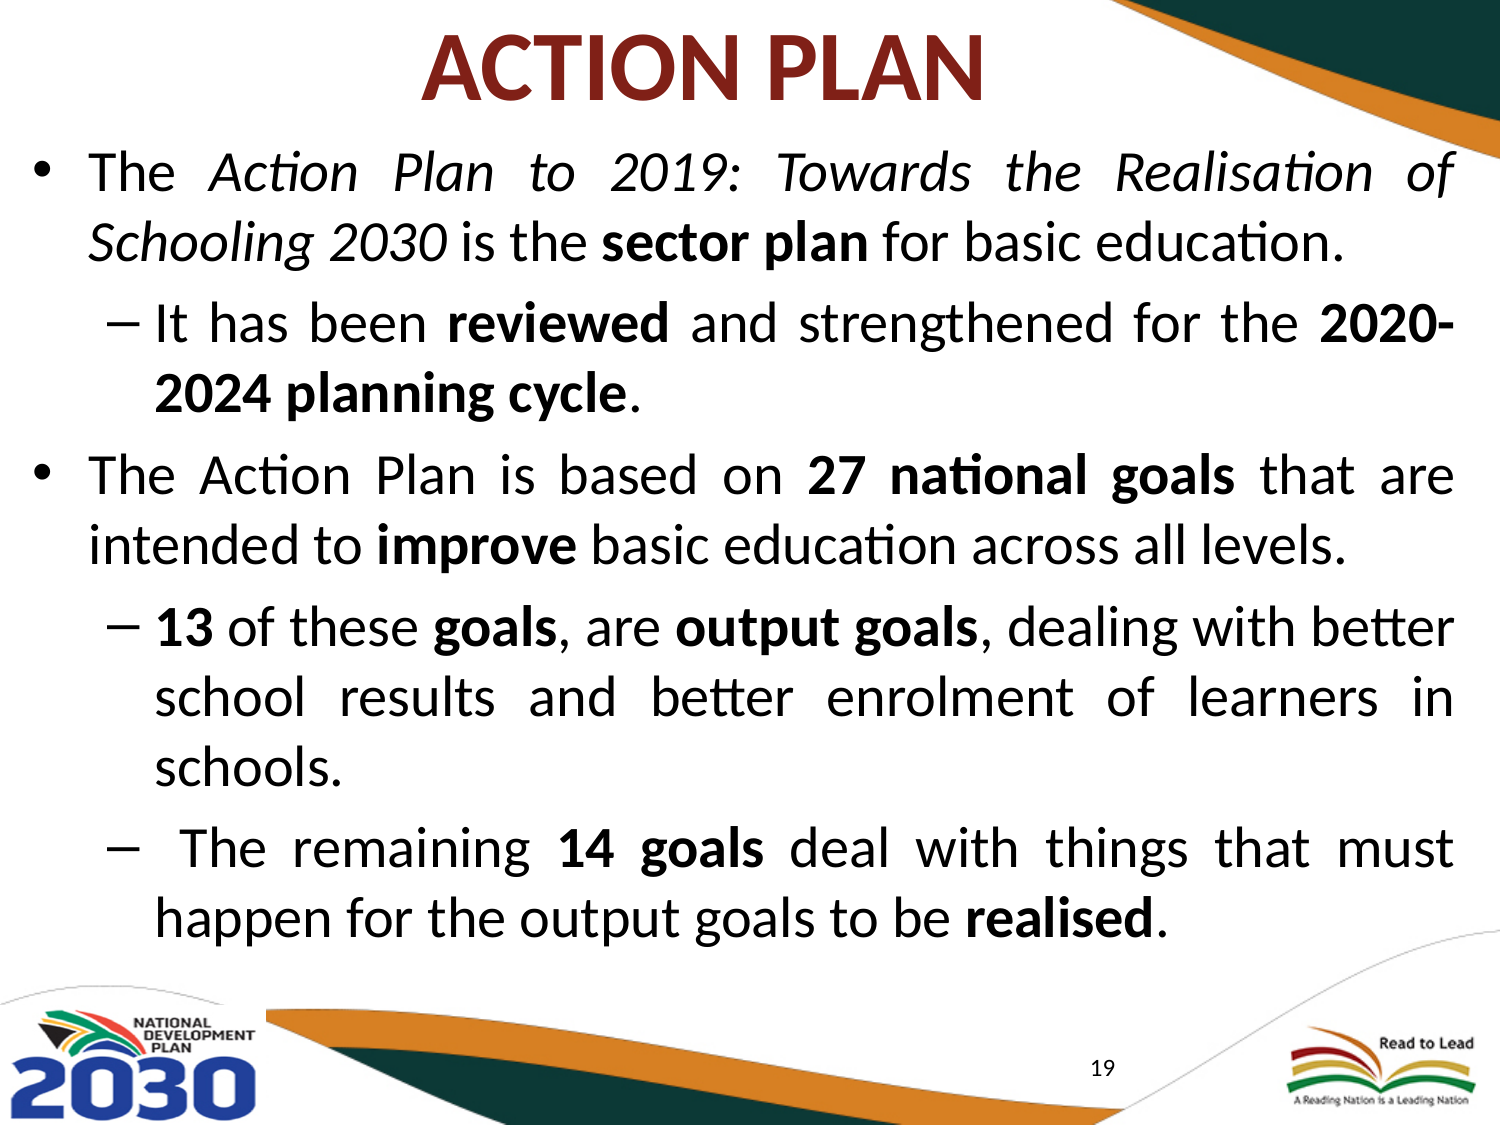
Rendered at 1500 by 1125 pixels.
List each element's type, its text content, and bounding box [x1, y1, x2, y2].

picture [0, 0, 1500, 1125]
list The Action Plan to 2019: Towards the Realisation of Schooling 2030 is the sector plan for basic education. It has been reviewed and strengthened for the 2020-2024 planning cycle. The Action Plan is based on 27 national goals that are intended to improve basic education across all levels. 13 of these goals, are output goals, dealing with better school results and better enrolment of learners in schools. The remaining 14 goals deal with things that must happen for the output goals to be realised. [17, 125, 1471, 1103]
title ACTION PLAN [17, 0, 1392, 125]
slide_number 19 [1074, 1030, 1425, 1103]
